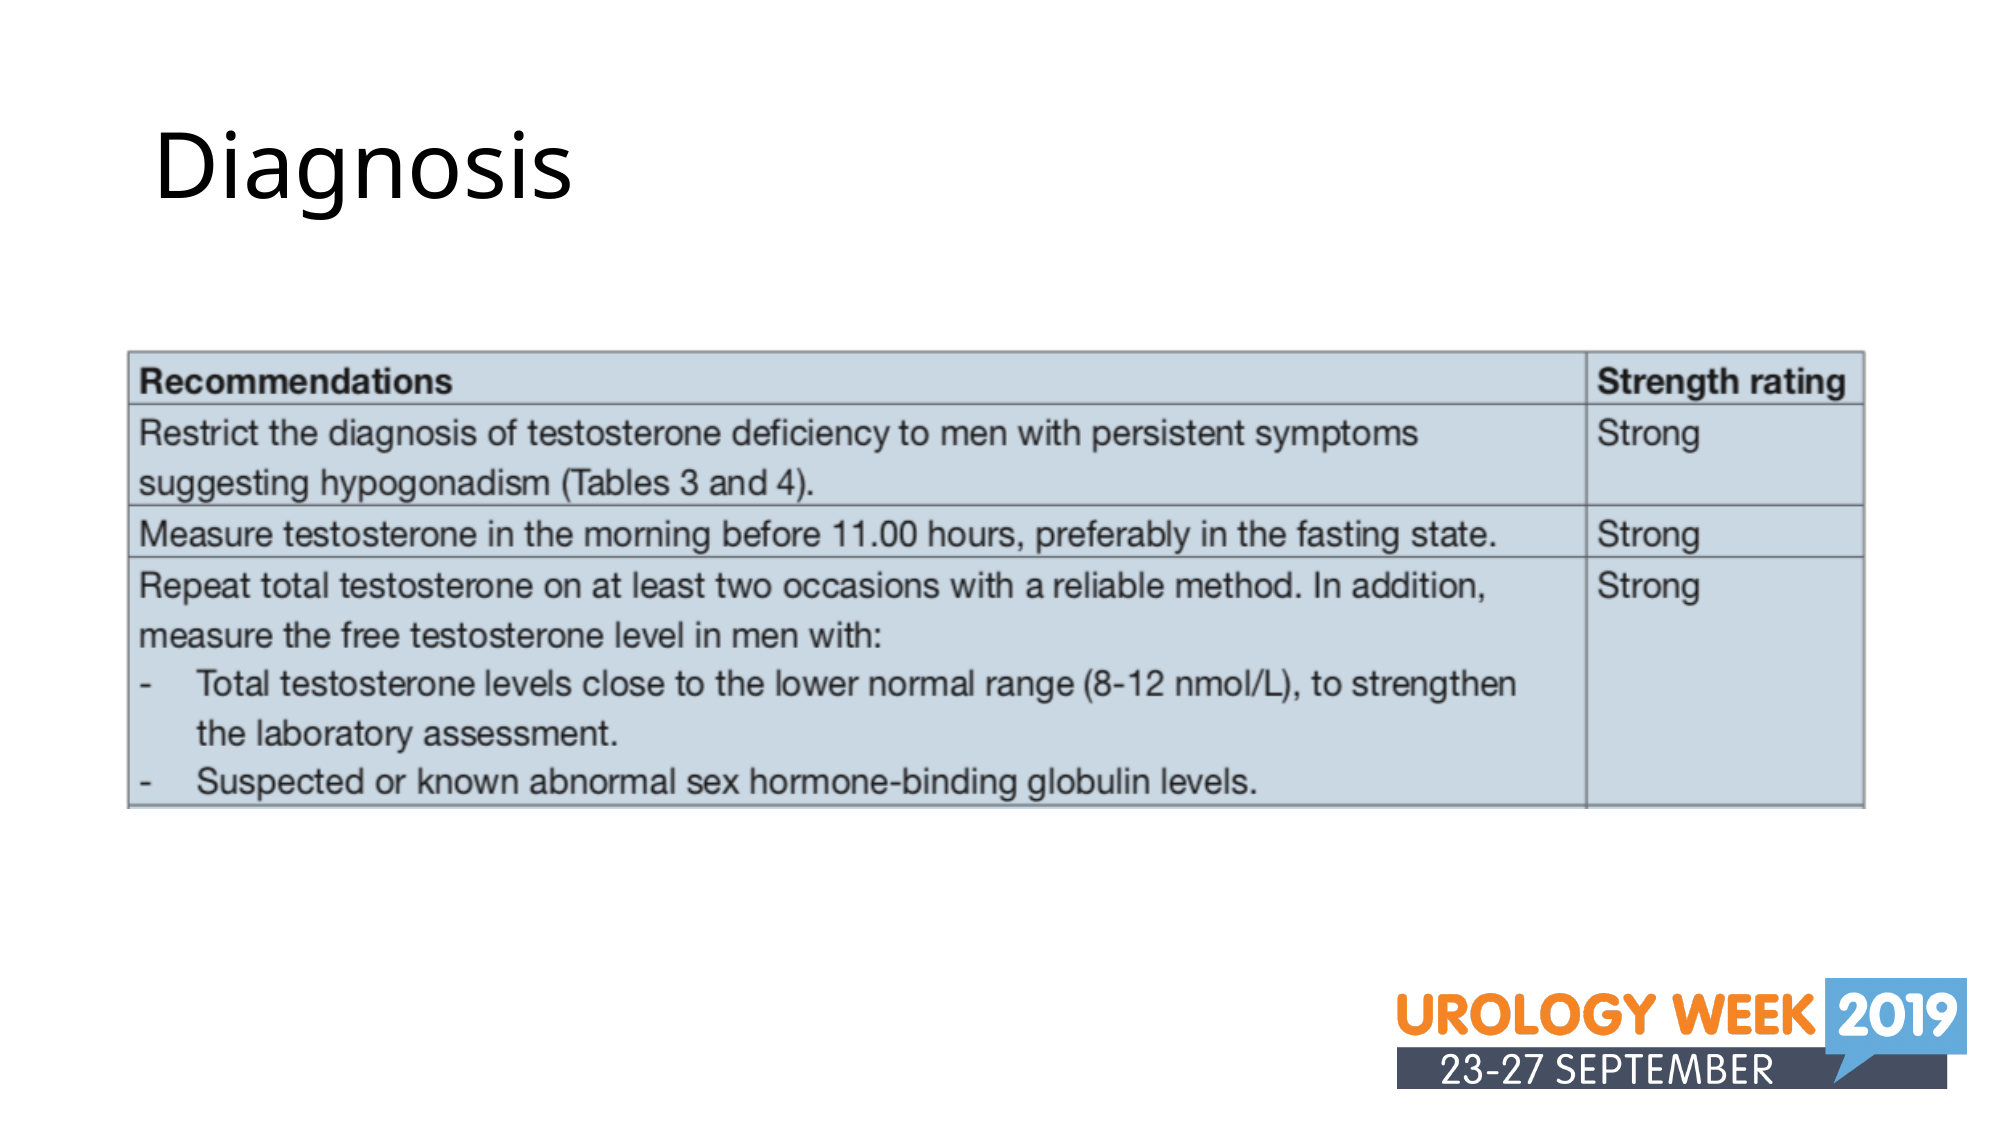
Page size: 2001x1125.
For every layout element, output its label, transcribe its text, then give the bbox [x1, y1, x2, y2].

picture [1397, 978, 1967, 1089]
title Diagnosis [137, 59, 1863, 278]
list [90, 316, 1910, 809]
